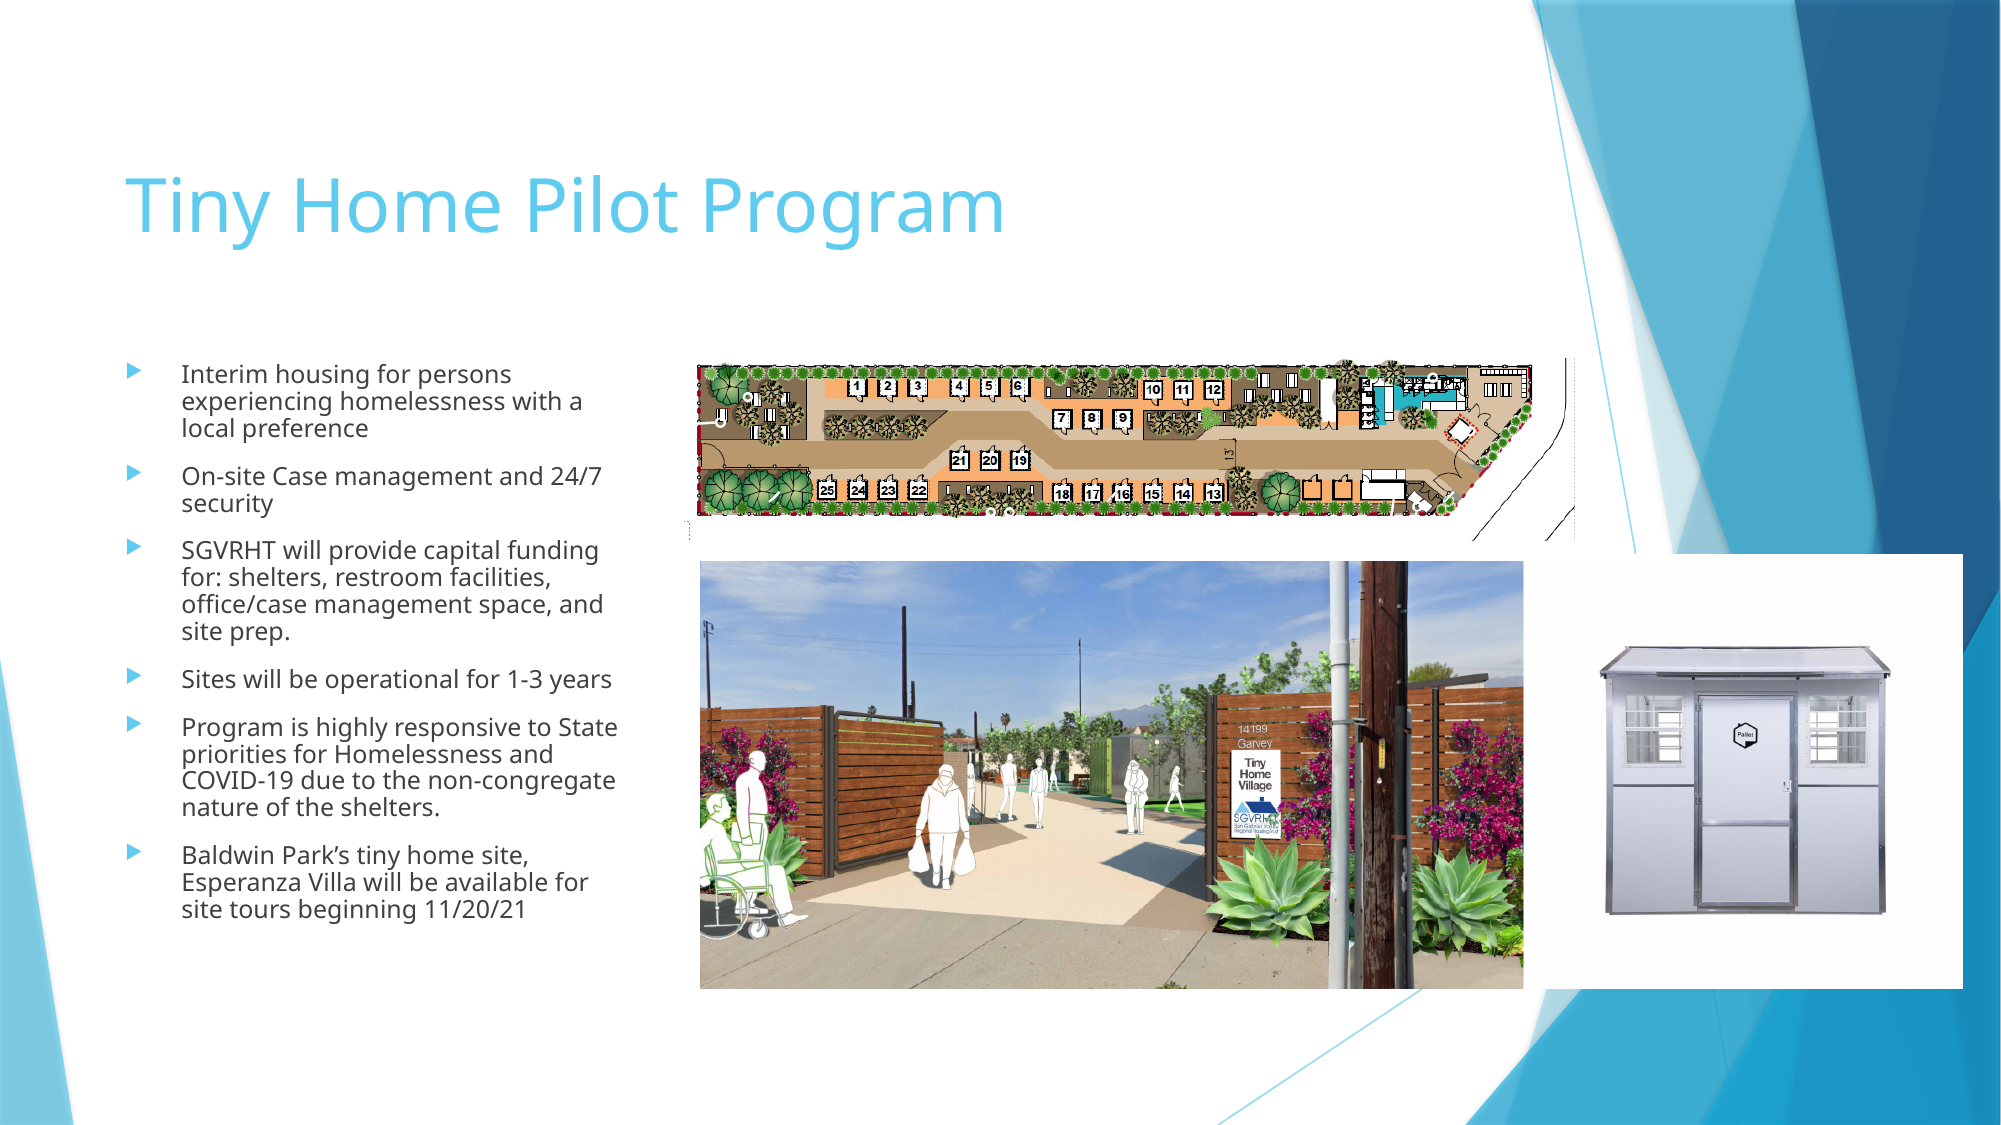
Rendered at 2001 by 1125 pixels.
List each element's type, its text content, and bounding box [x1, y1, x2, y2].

list Interim housing for persons experiencing homelessness with a local preference On-site Case management and 24/7 security SGVRHT will provide capital funding for: shelters, restroom facilities, office/case management space, and site prep. Sites will be operational for 1-3 years Program is highly responsive to State priorities for Homelessness and COVID-19 due to the non-congregate nature of the shelters. Baldwin Park’s tiny home site, Esperanza Villa will be available for site tours beginning 11/20/21 [110, 354, 645, 992]
title Tiny Home Pilot Program [110, 99, 1414, 317]
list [684, 358, 1575, 542]
picture [699, 554, 1963, 990]
